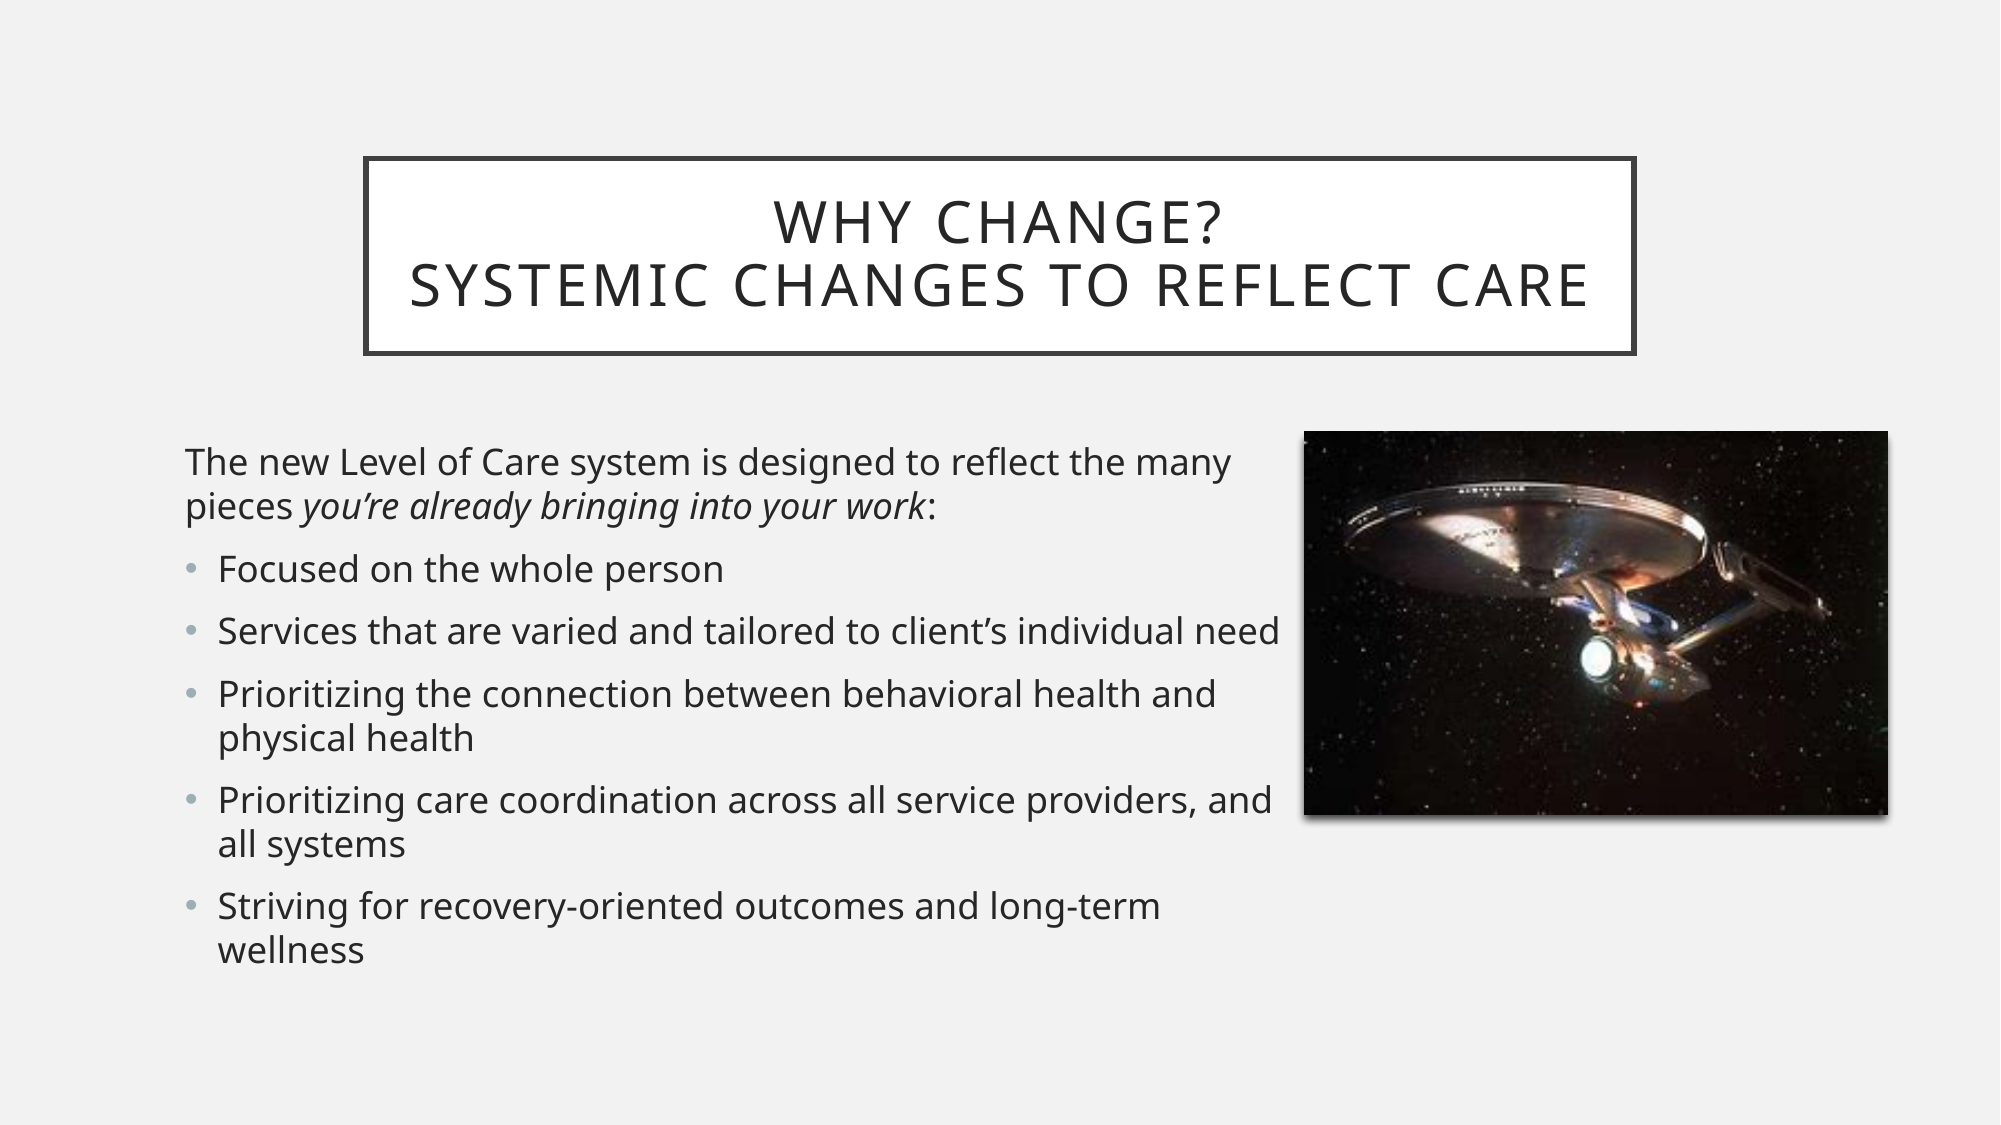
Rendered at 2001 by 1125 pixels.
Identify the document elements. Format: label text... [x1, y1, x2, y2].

list The new Level of Care system is designed to reflect the many pieces you’re already bringing into your work: Focused on the whole person Services that are varied and tailored to client’s individual need Prioritizing the connection between behavioral health and physical health Prioritizing care coordination across all service providers, and all systems Striving for recovery-oriented outcomes and long-term wellness [169, 431, 1305, 1017]
picture [1304, 431, 1888, 815]
title Why change? SYSTEMIC CHANGES TO REFLECT CARE [363, 156, 1637, 356]
